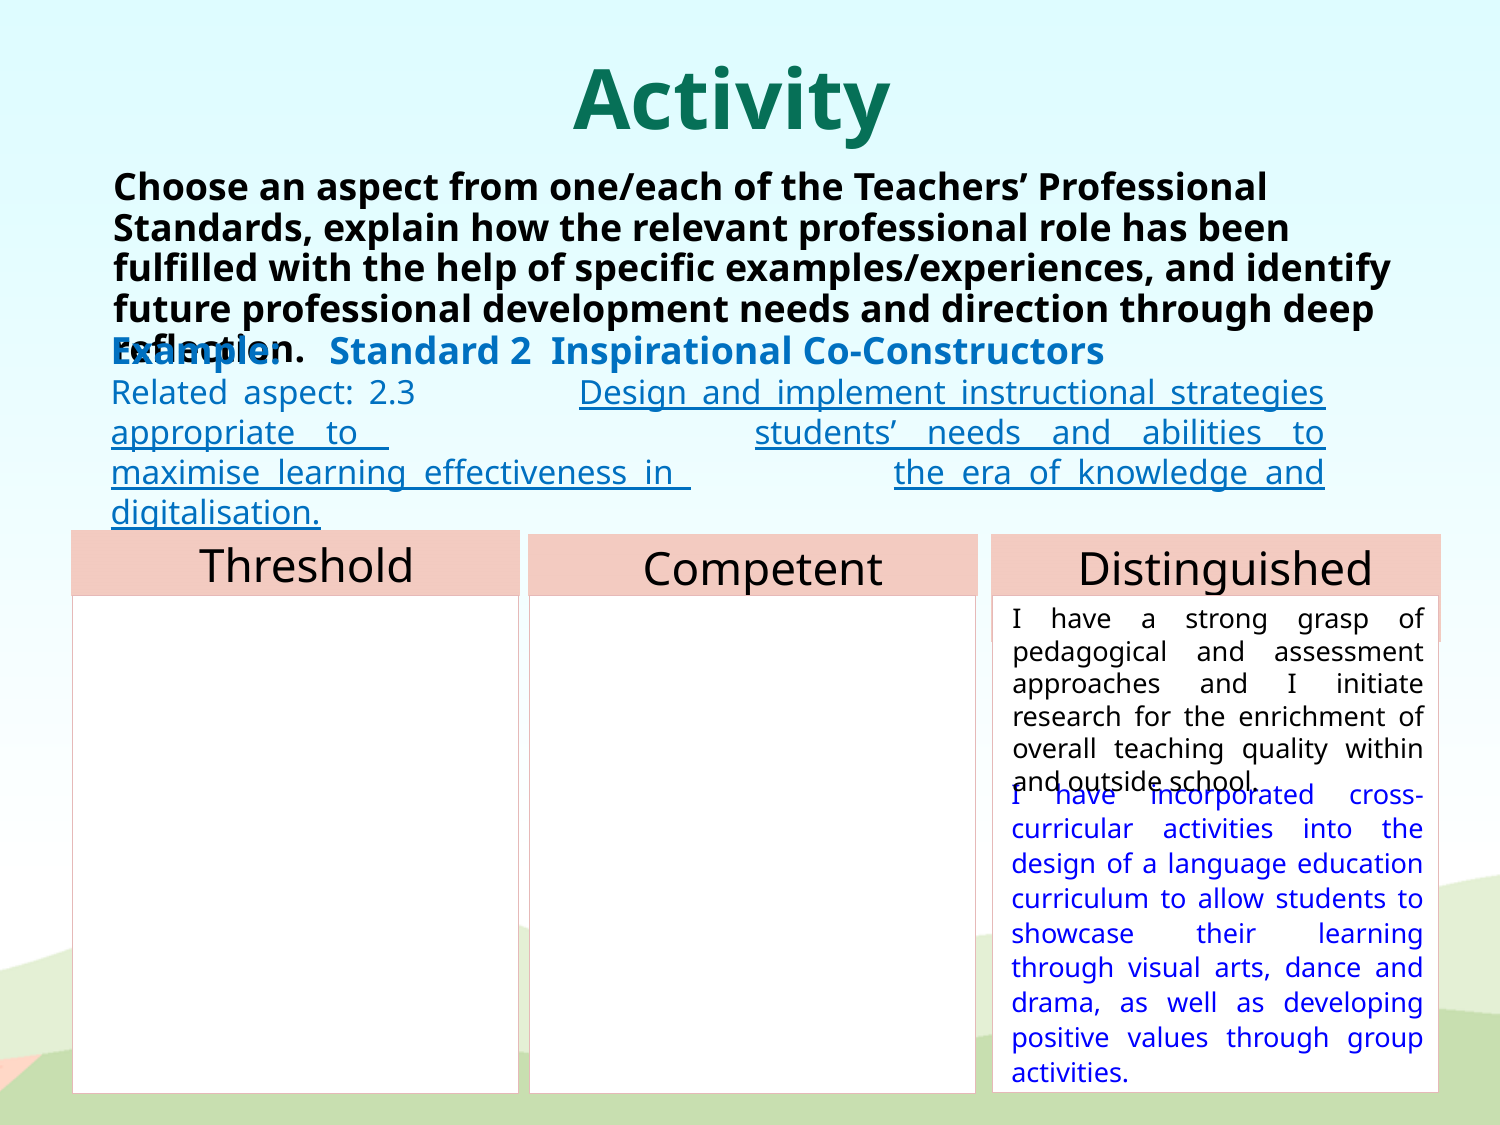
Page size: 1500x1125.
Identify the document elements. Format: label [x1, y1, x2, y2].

text_box [71, 524, 520, 1094]
picture [0, 0, 1500, 1125]
text_box [528, 528, 1439, 1094]
